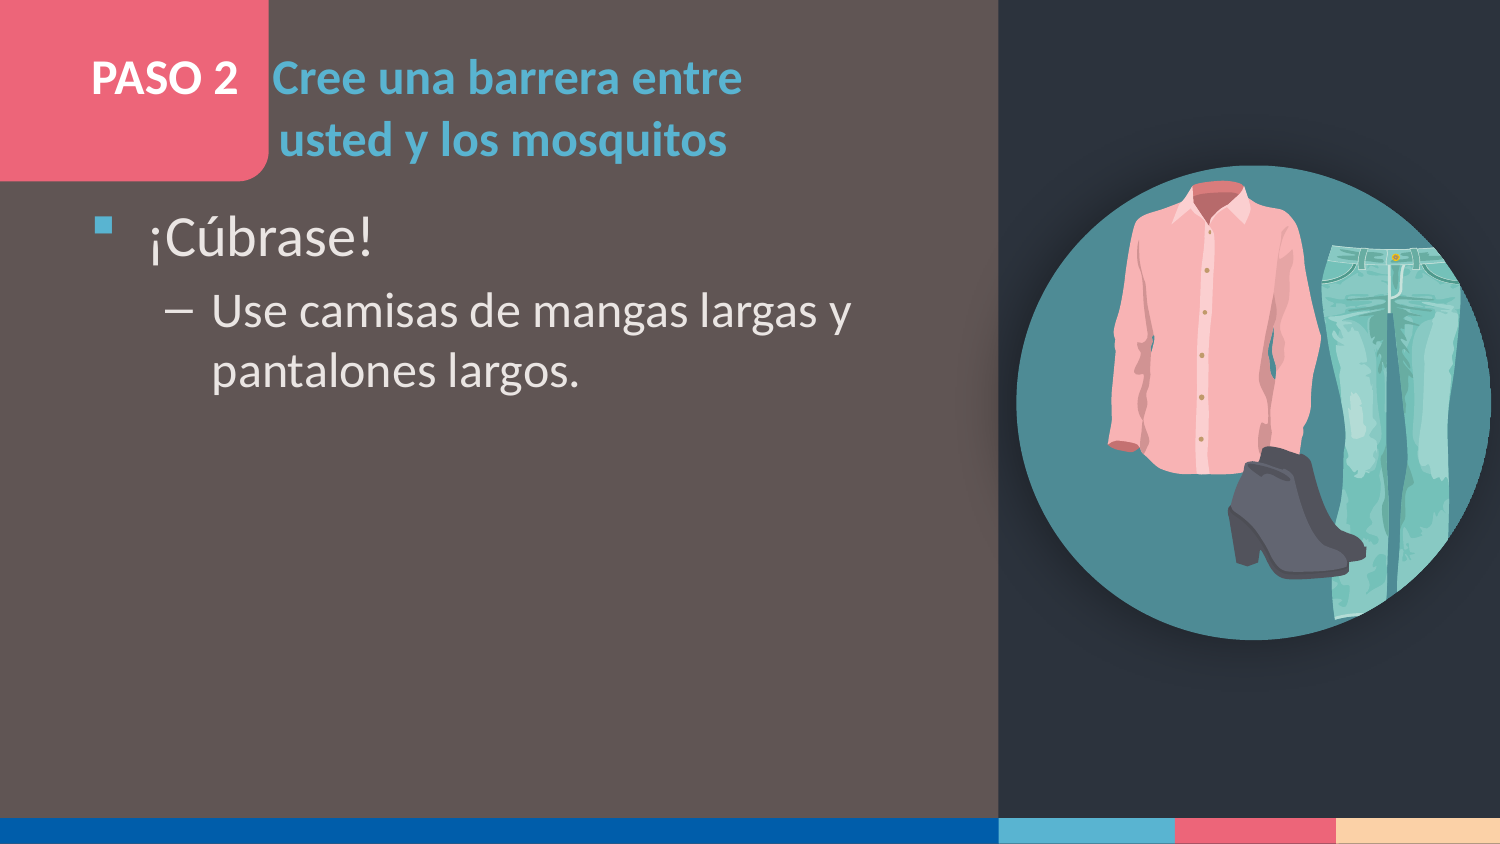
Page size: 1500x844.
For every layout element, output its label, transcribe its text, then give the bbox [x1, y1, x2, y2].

picture [1015, 165, 1492, 641]
text_box [0, 0, 271, 184]
title PASO 2 Cree una barrera entre usted y los mosquitos [76, 33, 971, 175]
list ¡Cúbrase! Use camisas de mangas largas y pantalones largos. [75, 190, 986, 739]
